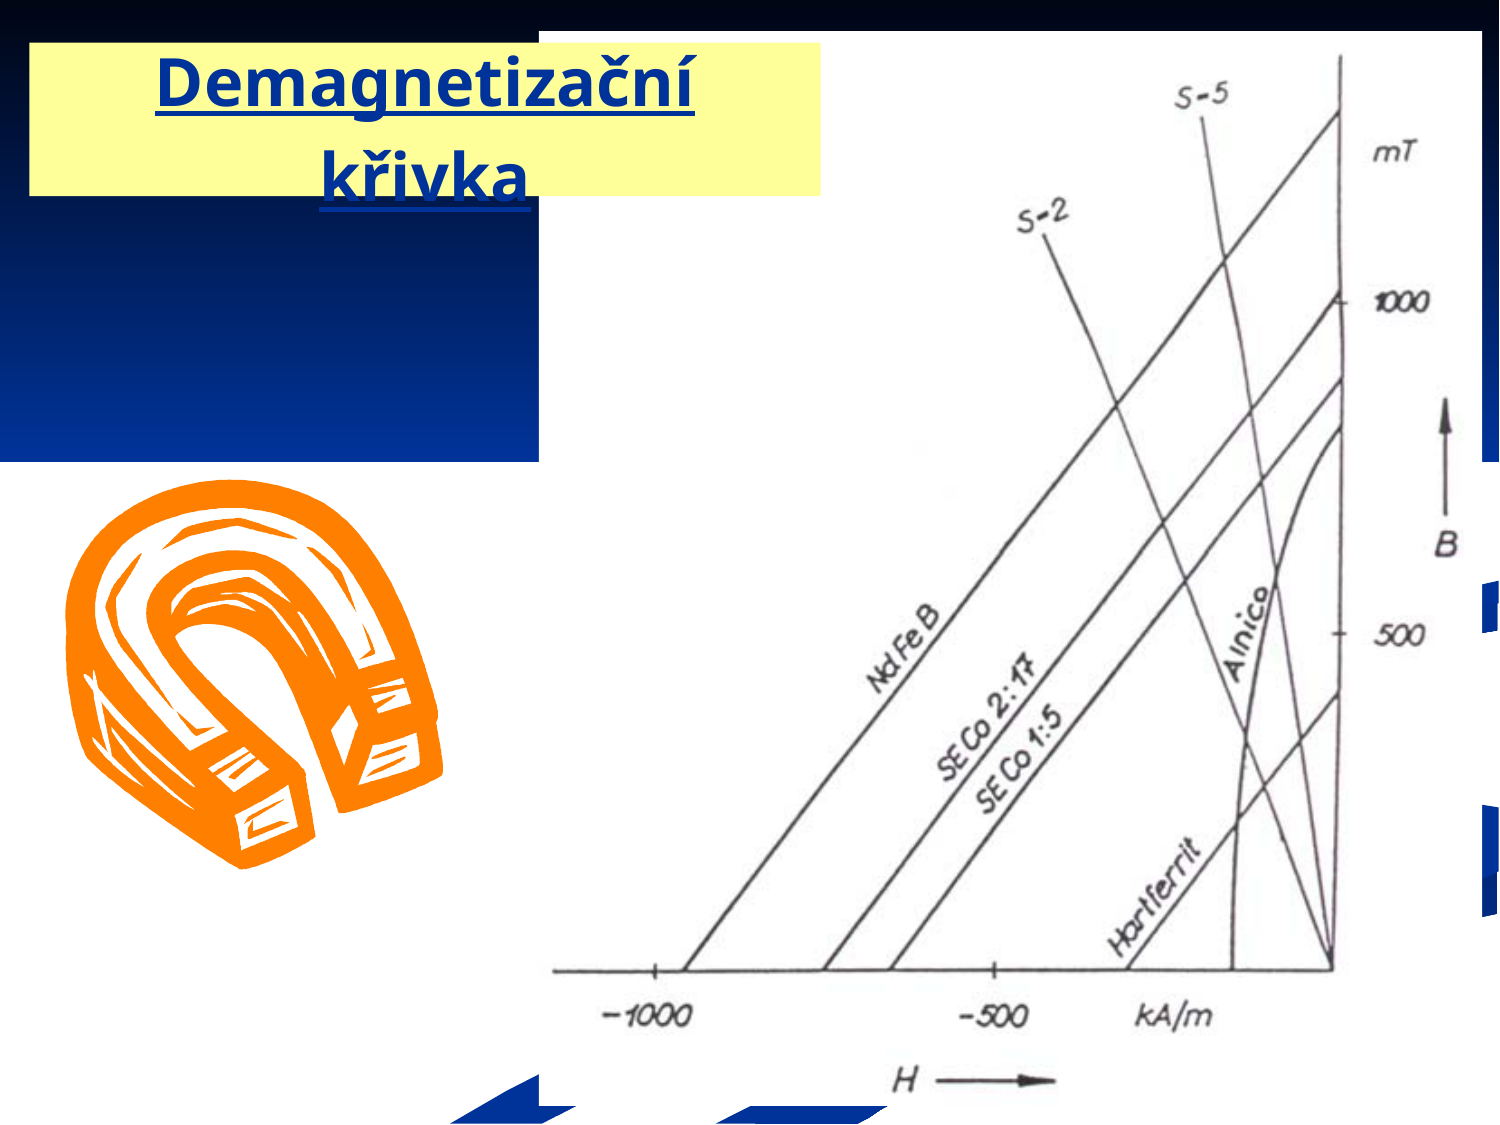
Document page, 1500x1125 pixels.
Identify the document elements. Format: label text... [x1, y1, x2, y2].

title Demagnetizační křivka [29, 42, 538, 197]
picture [538, 30, 1483, 1106]
picture [65, 479, 443, 870]
